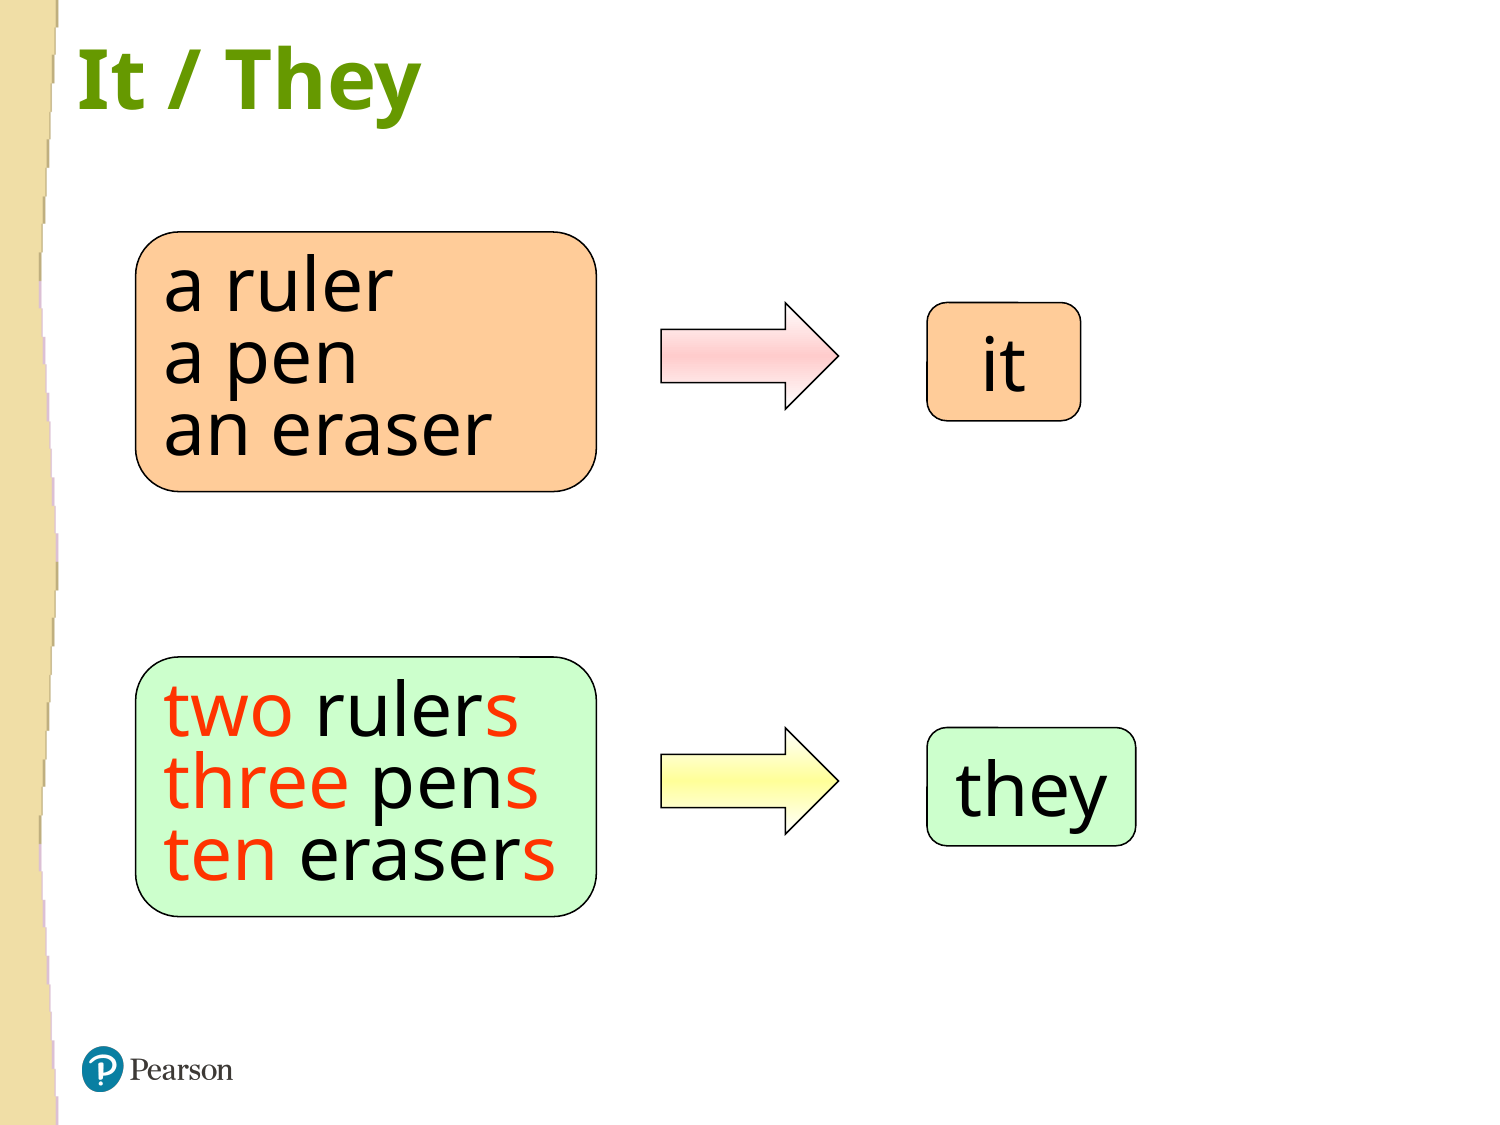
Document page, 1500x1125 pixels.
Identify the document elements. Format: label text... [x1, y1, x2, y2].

text_box [661, 302, 839, 410]
text_box a ruler a pen an eraser [135, 231, 597, 492]
text_box [661, 727, 839, 835]
text_box two rulers three pens ten erasers [135, 656, 597, 917]
text_box they [926, 727, 1136, 846]
text_box It / They [62, 18, 1447, 134]
picture [0, 0, 1500, 1125]
text_box it [926, 302, 1081, 421]
